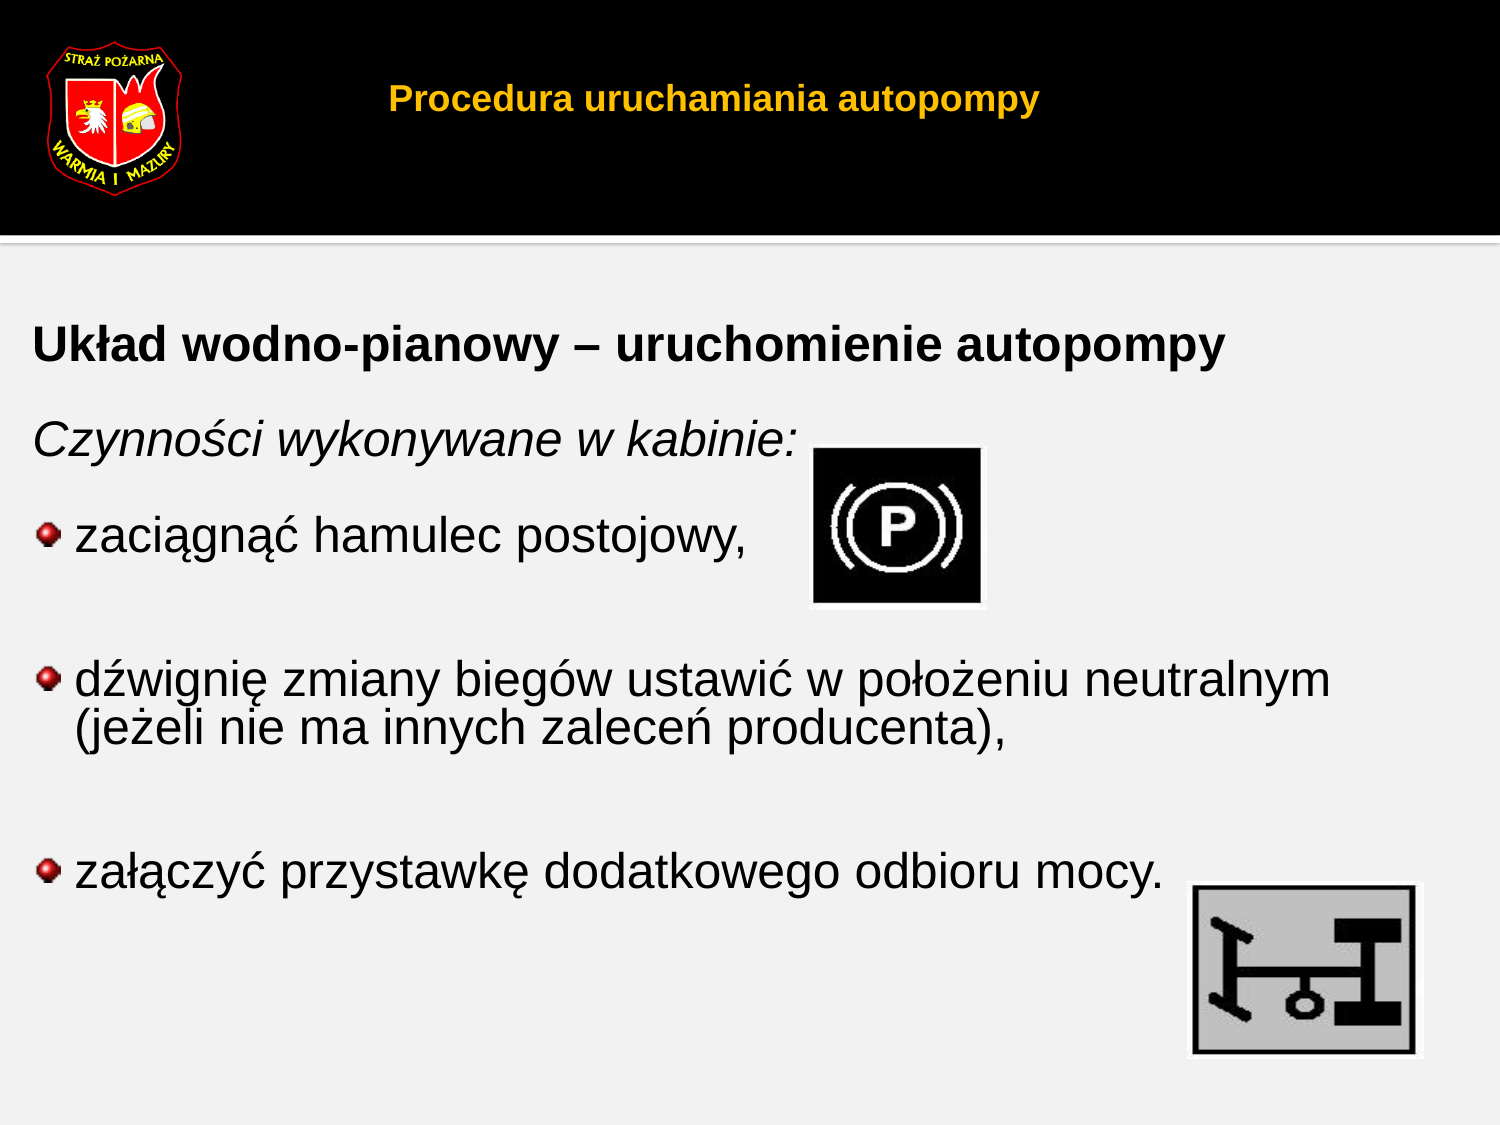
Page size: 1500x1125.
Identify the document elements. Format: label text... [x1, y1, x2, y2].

picture [32, 854, 61, 883]
picture [1186, 881, 1424, 1059]
picture [32, 518, 61, 547]
text_box Procedura uruchamiania autopompy [312, 66, 1117, 127]
picture [808, 444, 987, 610]
text_box Układ wodno-pianowy – uruchomienie autopompy Czynności wykonywane w kabinie: zaciągnąć hamulec postojowy, dźwignię zmiany biegów ustawić w położeniu neutralnym (jeżeli nie ma innych zaleceń producenta), załączyć przystawkę dodatkowego odbioru mocy. [17, 255, 1450, 700]
picture [32, 662, 61, 691]
picture [46, 41, 182, 196]
